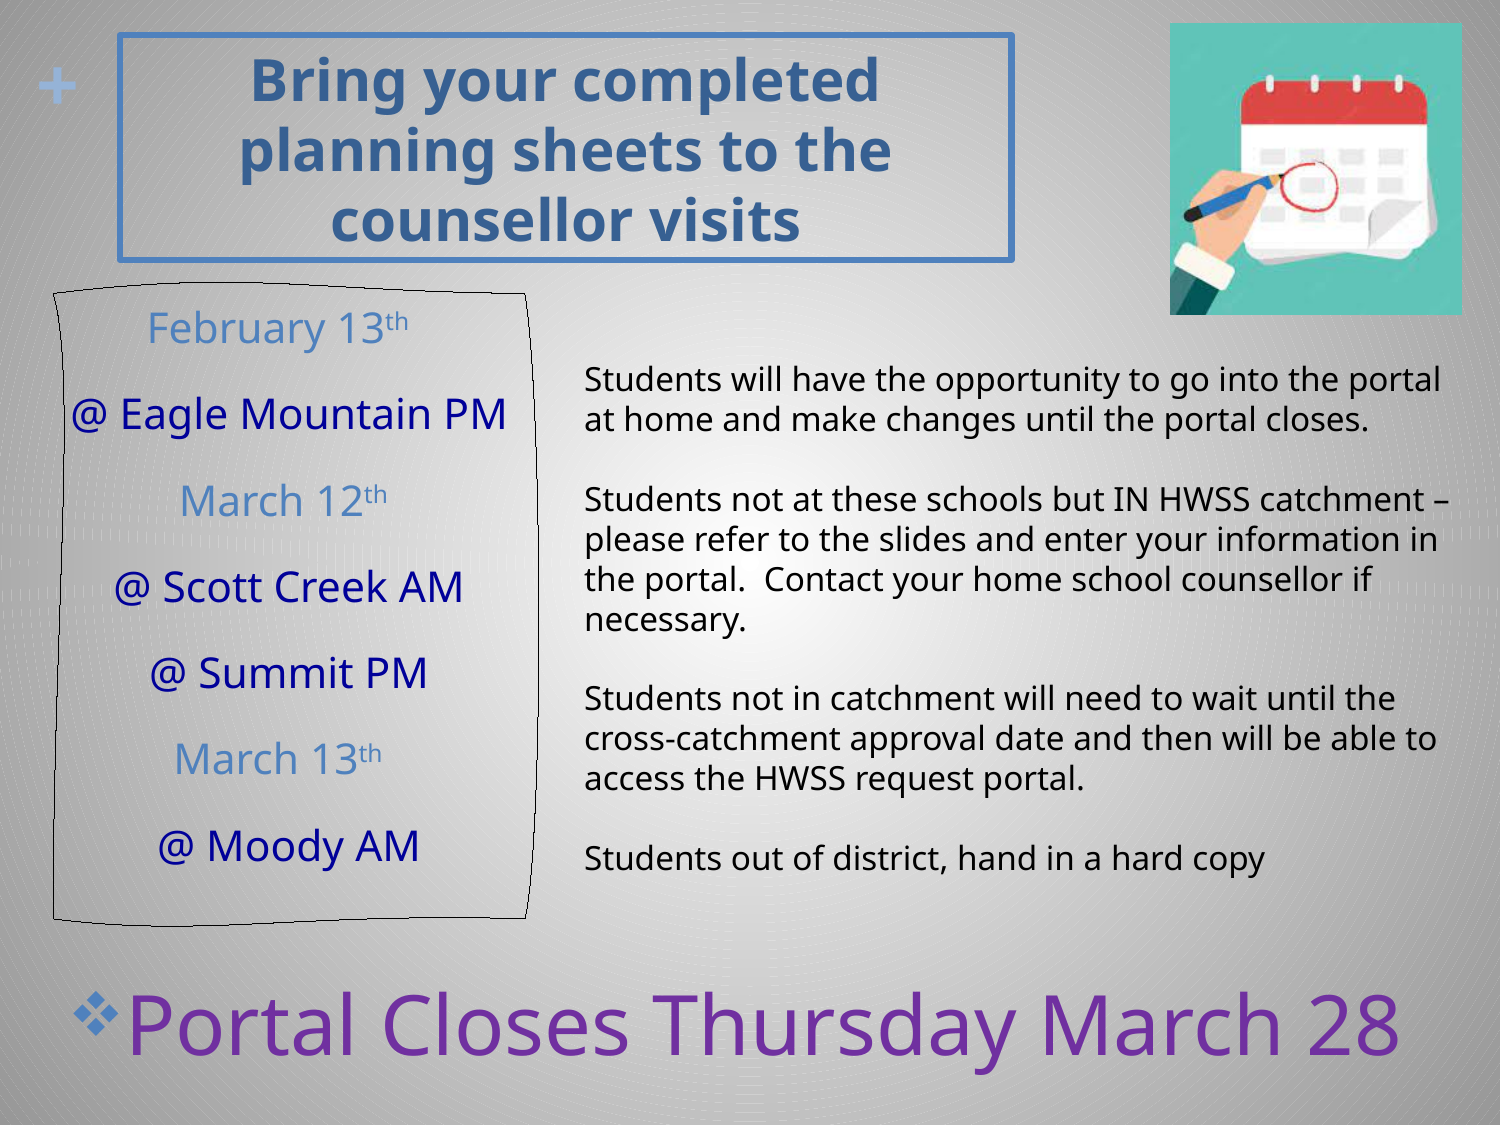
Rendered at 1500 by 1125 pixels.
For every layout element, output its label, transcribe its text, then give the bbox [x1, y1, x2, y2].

text_box Students will have the opportunity to go into the portal at home and make changes until the portal closes. Students not at these schools but IN HWSS catchment – please refer to the slides and enter your information in the portal. Contact your home school counsellor if necessary. Students not in catchment will need to wait until the cross-catchment approval date and then will be able to access the HWSS request portal. Students out of district, hand in a hard copy [569, 350, 1490, 975]
text_box Bring your completed planning sheets to the counsellor visits [119, 35, 1012, 260]
text_box February 13th @ Eagle Mountain PM March 12th @ Scott Creek AM @ Summit PM March 13th @ Moody AM [51, 282, 539, 928]
list Portal Closes Thursday March 28 [53, 964, 1435, 1042]
picture [1169, 23, 1462, 316]
